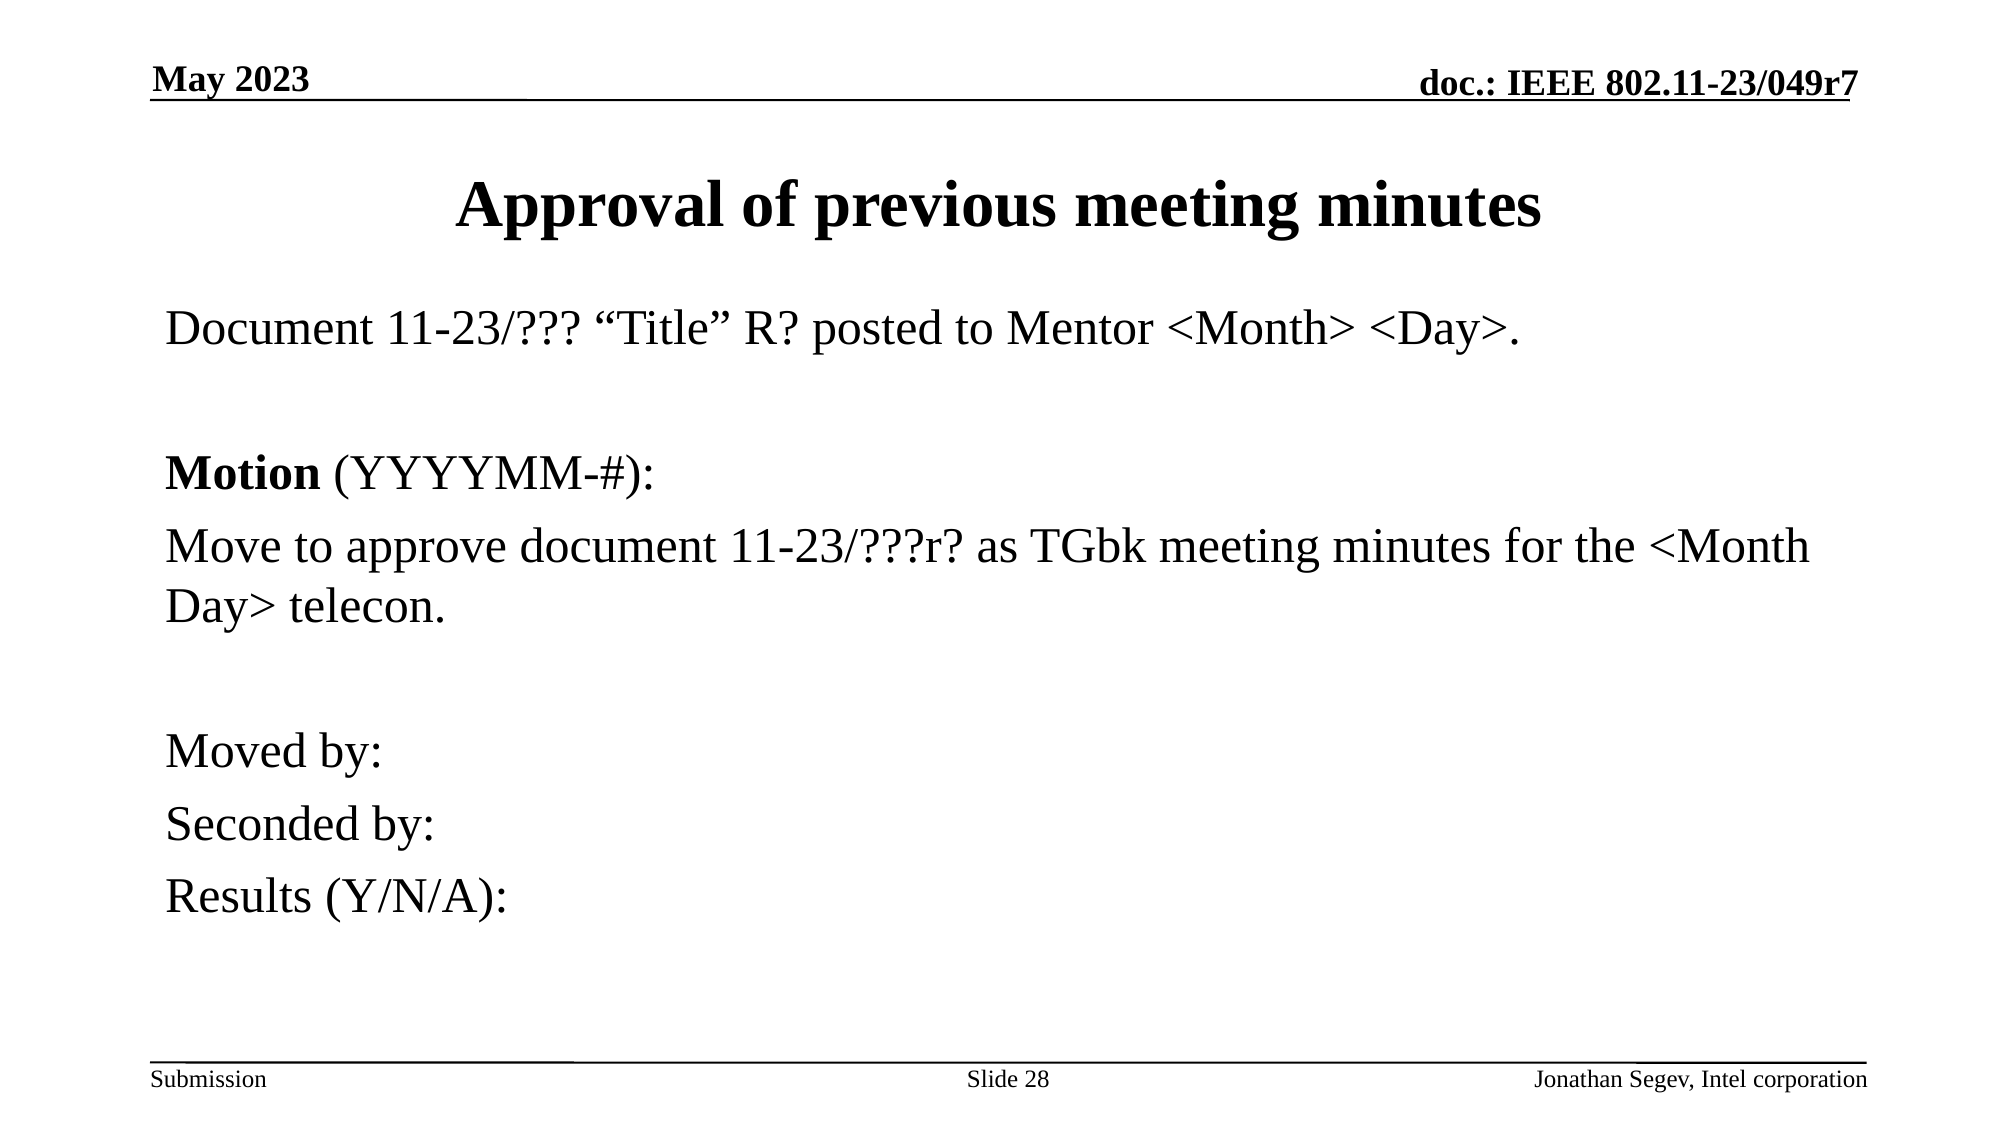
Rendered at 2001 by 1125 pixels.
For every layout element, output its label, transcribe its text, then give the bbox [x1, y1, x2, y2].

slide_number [152, 54, 563, 100]
list Document 11-23/??? “Title” R? posted to Mentor <Month> <Day>. Motion (YYYYMM-#): Move to approve document 11-23/???r? as TGbk meeting minutes for the <Month Day> telecon. Moved by: Seconded by: Results (Y/N/A): [149, 286, 1850, 1000]
footer Jonathan Segev, Intel corporation [1171, 1061, 1869, 1093]
slide_number Slide 28 [950, 1061, 1067, 1123]
title Approval of previous meeting minutes [149, 112, 1850, 286]
